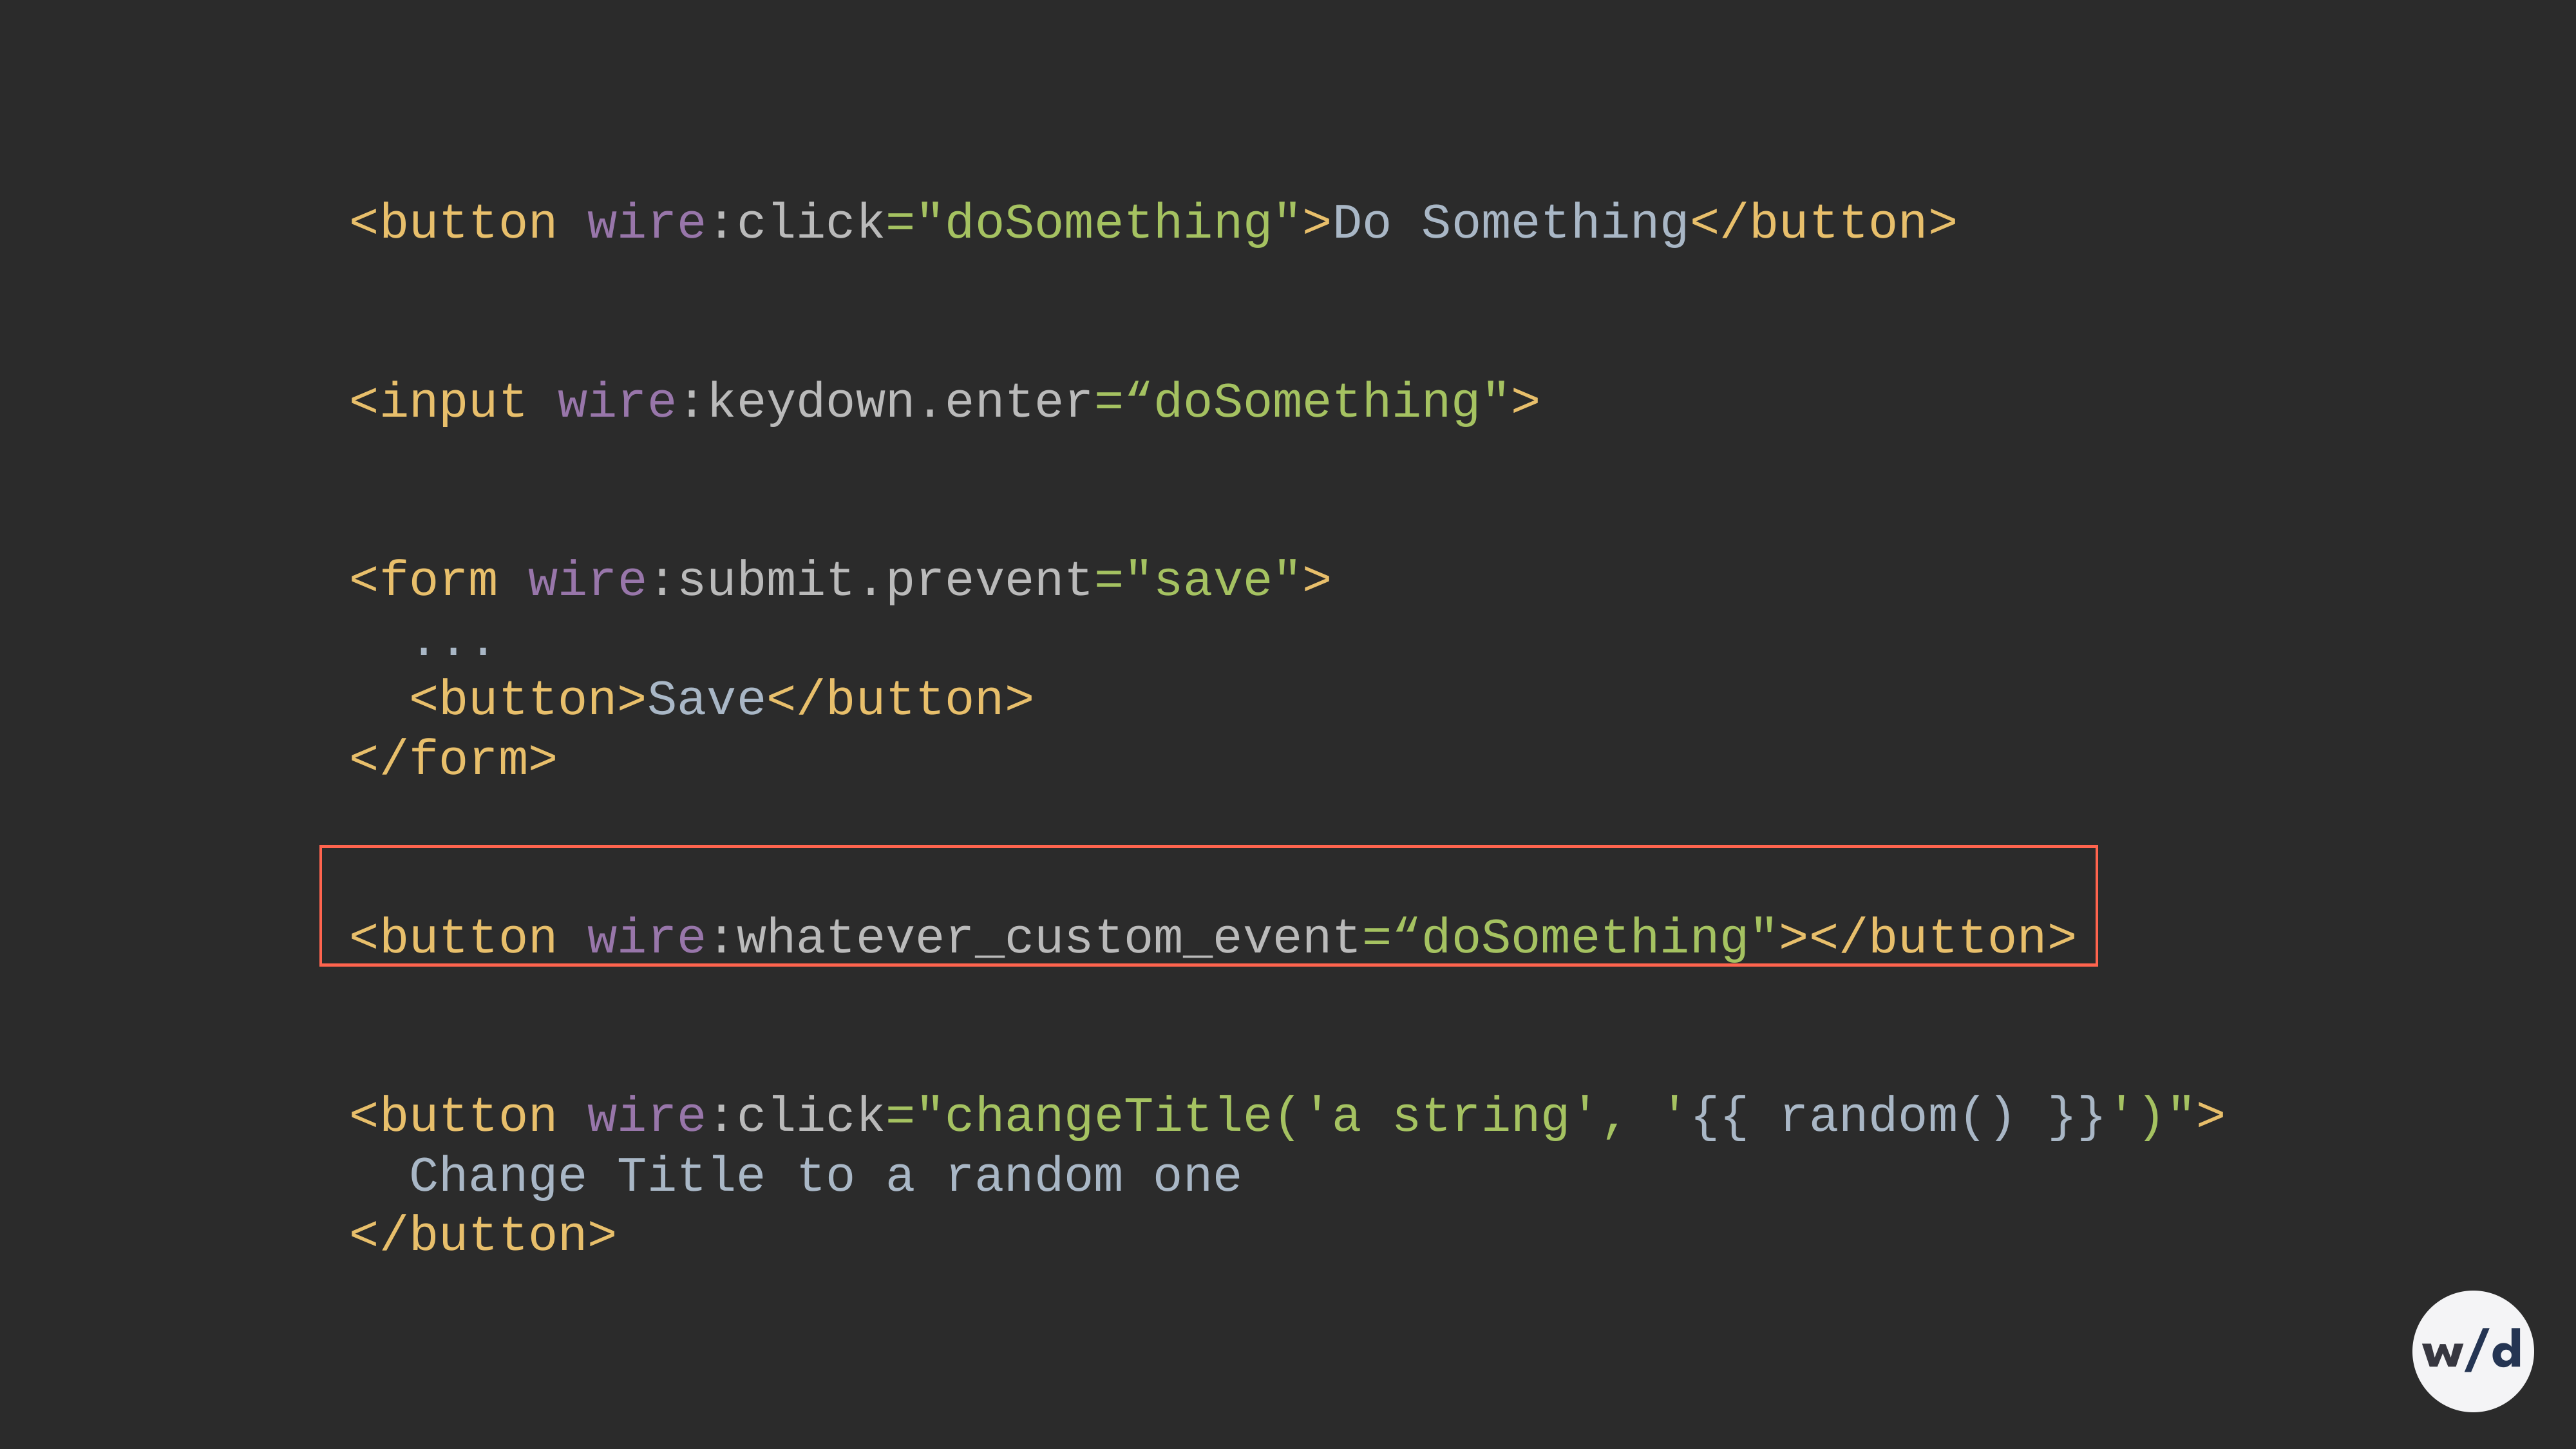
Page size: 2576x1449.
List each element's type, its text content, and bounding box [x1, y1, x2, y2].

text_box <button wire:click="doSomething">Do Something</button> <input wire:keydown.enter=“doSomething"> <form wire:submit.prevent="save"> ... <button>Save</button> </form> <button wire:whatever_custom_event=“doSomething"></button> <button wire:click="changeTitle('a string', '{{ random() }}')"> Change Title to a random one </button> [344, 183, 2232, 1266]
picture [2412, 1291, 2534, 1413]
text_box [320, 846, 2097, 965]
